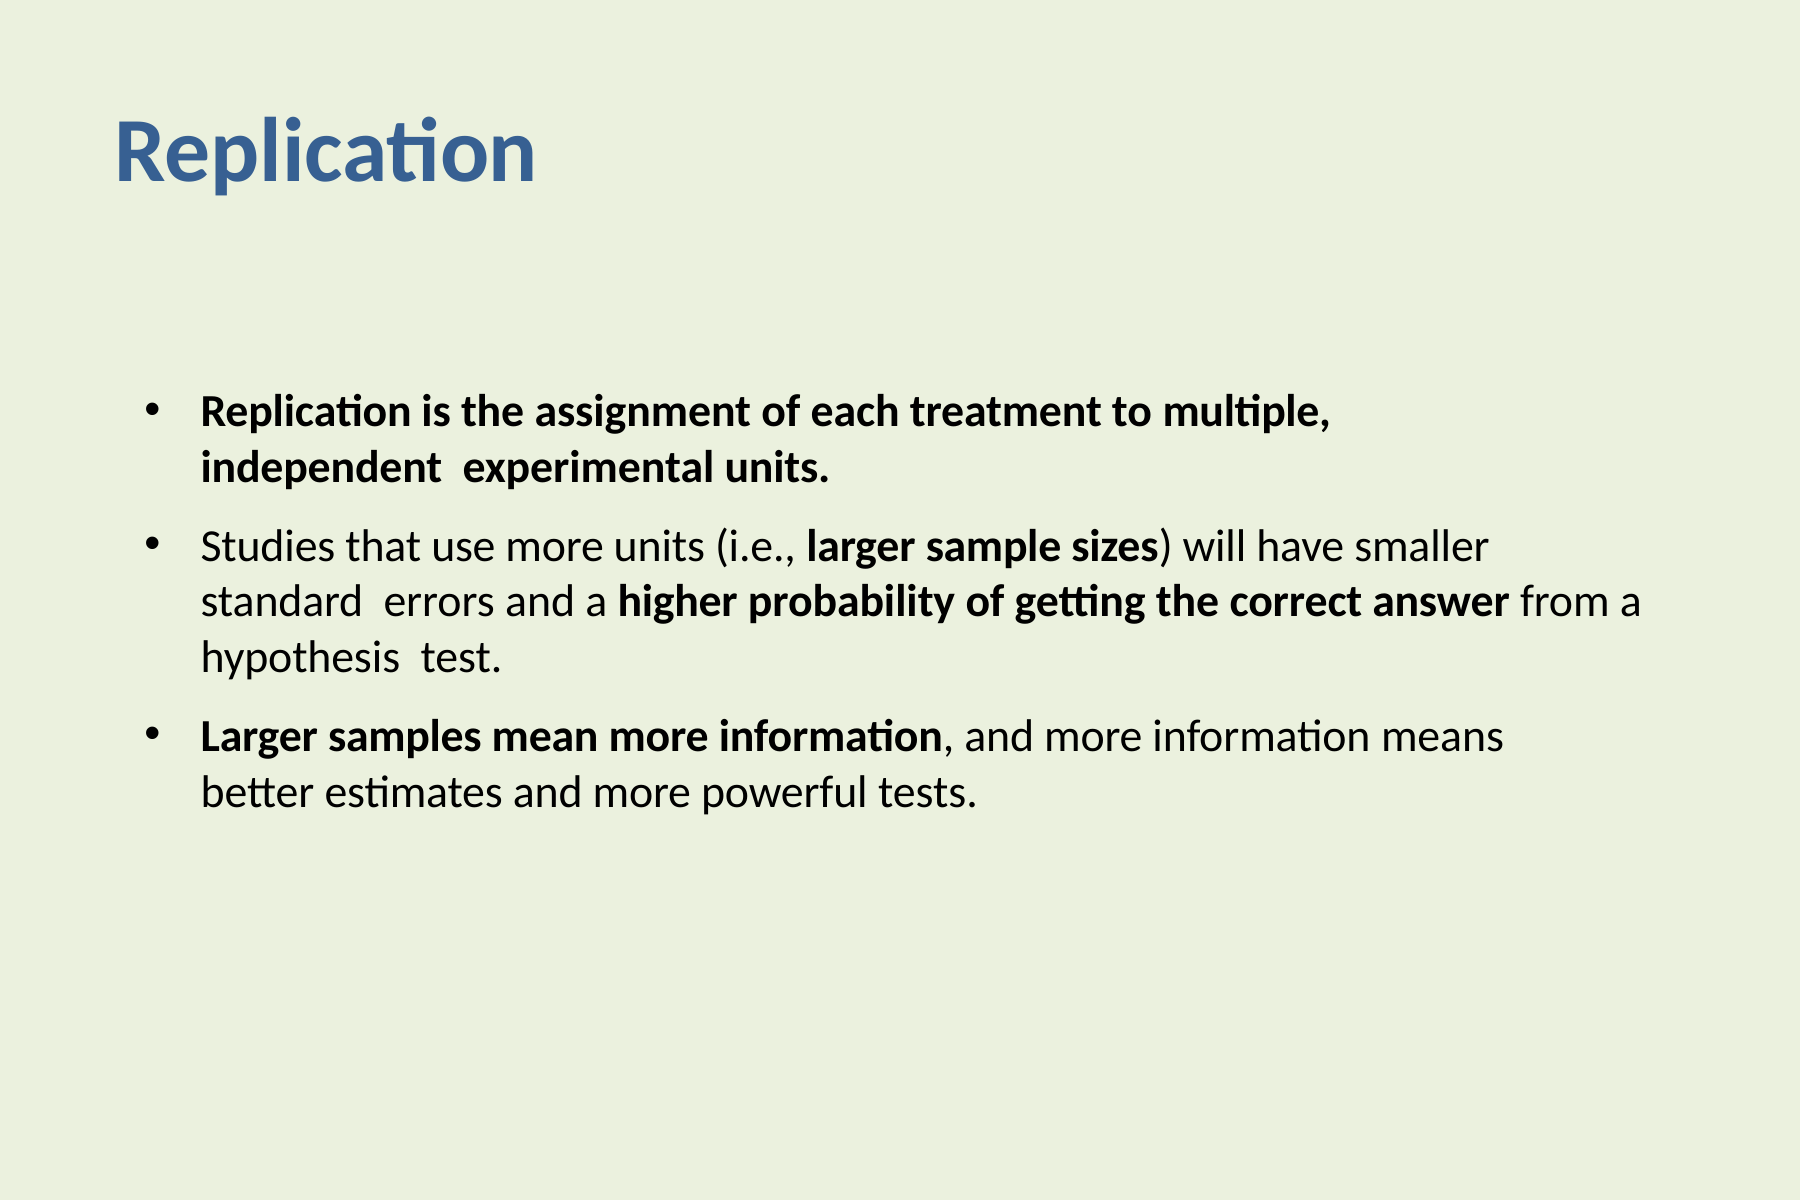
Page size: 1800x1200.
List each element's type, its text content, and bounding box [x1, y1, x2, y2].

text_box Replication is the assignment of each treatment to multiple, independent experimental units. Studies that use more units (i.e., larger sample sizes) will have smaller standard errors and a higher probability of getting the correct answer from a hypothesis test. Larger samples mean more information, and more information means better estimates and more powerful tests. [142, 378, 1658, 817]
title Replication [112, 87, 1133, 290]
